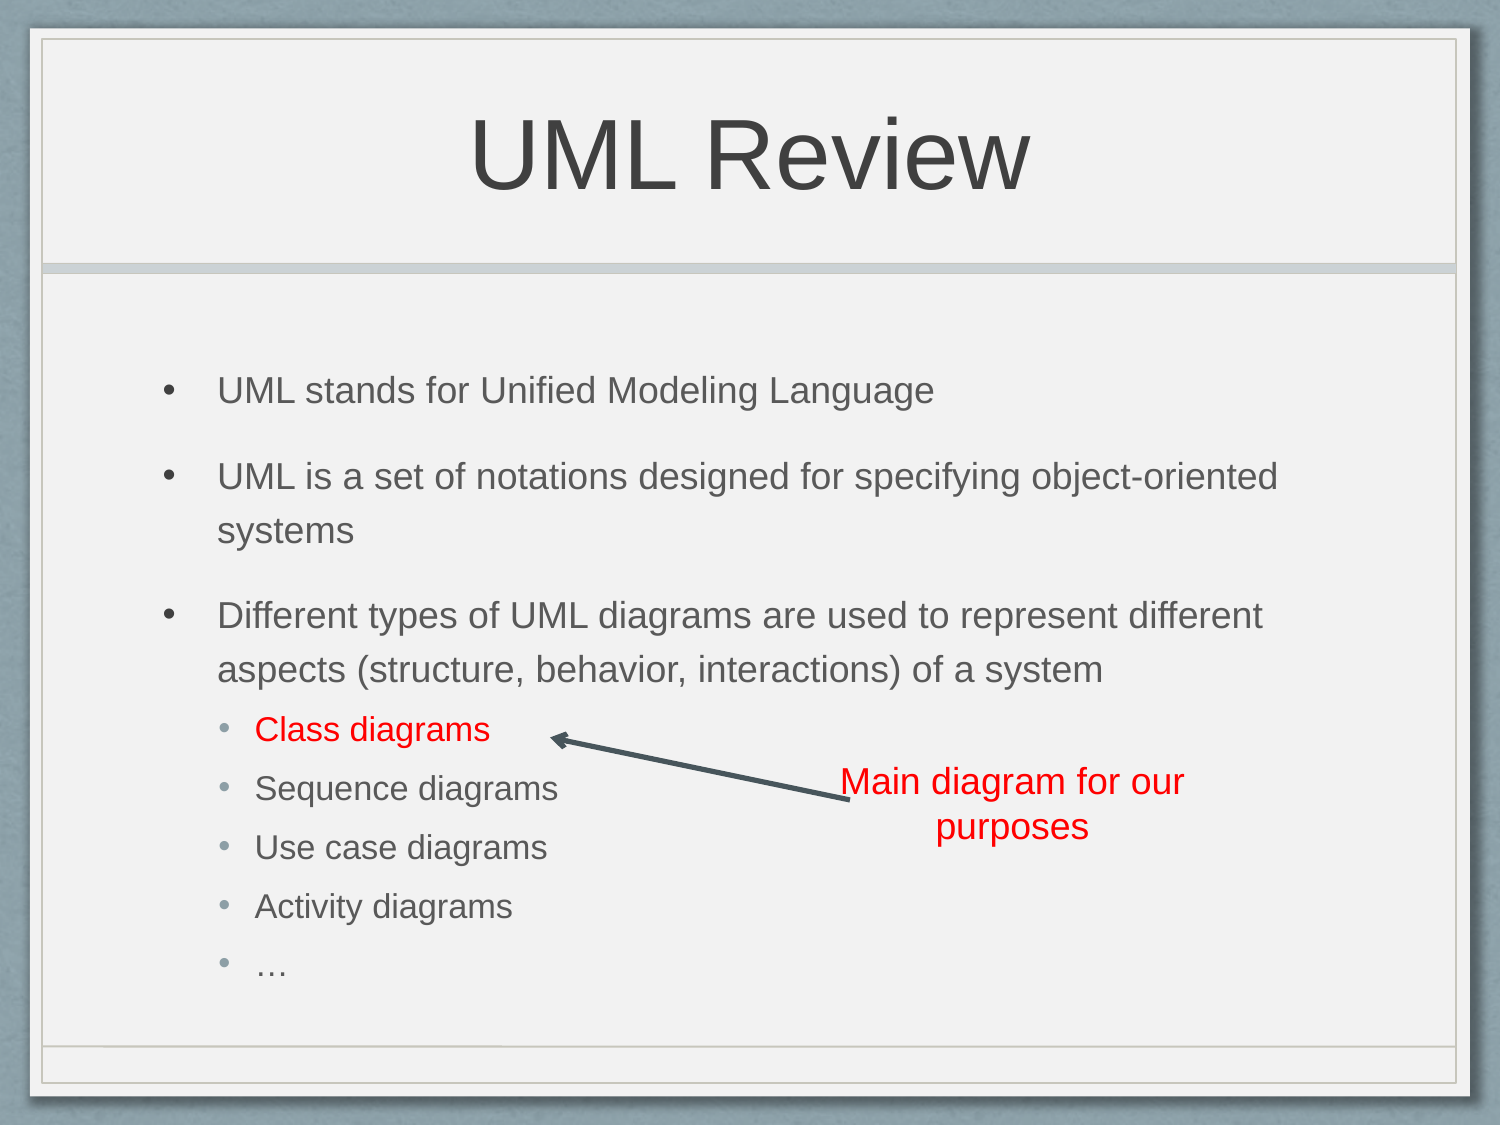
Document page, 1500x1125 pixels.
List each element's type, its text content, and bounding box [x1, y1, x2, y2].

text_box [549, 736, 851, 801]
text_box Main diagram for our purposes [824, 749, 1200, 855]
list UML stands for Unified Modeling Language UML is a set of notations designed for specifying object-oriented systems Different types of UML diagrams are used to represent different aspects (structure, behavior, interactions) of a system Class diagrams Sequence diagrams Use case diagrams Activity diagrams … [147, 350, 1353, 995]
title UML Review [147, 40, 1353, 260]
